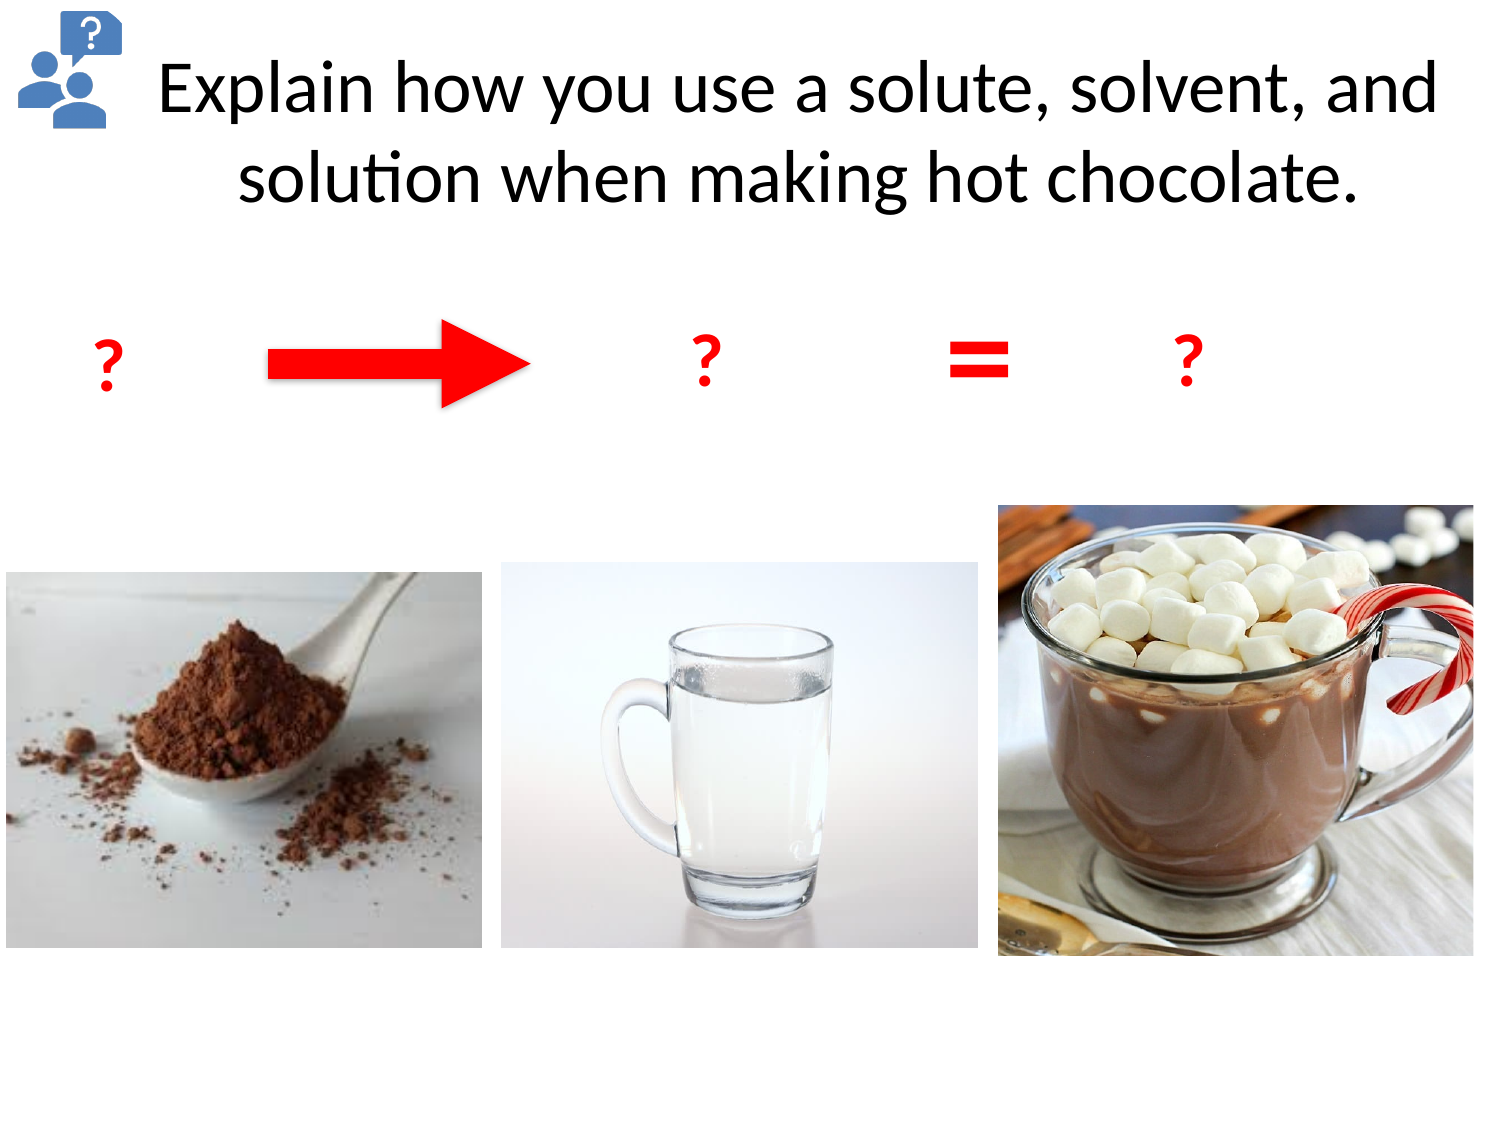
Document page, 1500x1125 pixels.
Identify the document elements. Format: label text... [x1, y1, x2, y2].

text_box [0, 0, 140, 140]
text_box ? [674, 304, 740, 409]
picture [997, 505, 1474, 956]
text_box ? [76, 309, 142, 414]
text_box = [930, 258, 1031, 439]
picture [5, 572, 482, 948]
text_box ? [1156, 304, 1222, 409]
text_box Explain how you use a solute, solvent, and solution when making hot chocolate. [99, 30, 1500, 226]
picture [501, 562, 978, 948]
